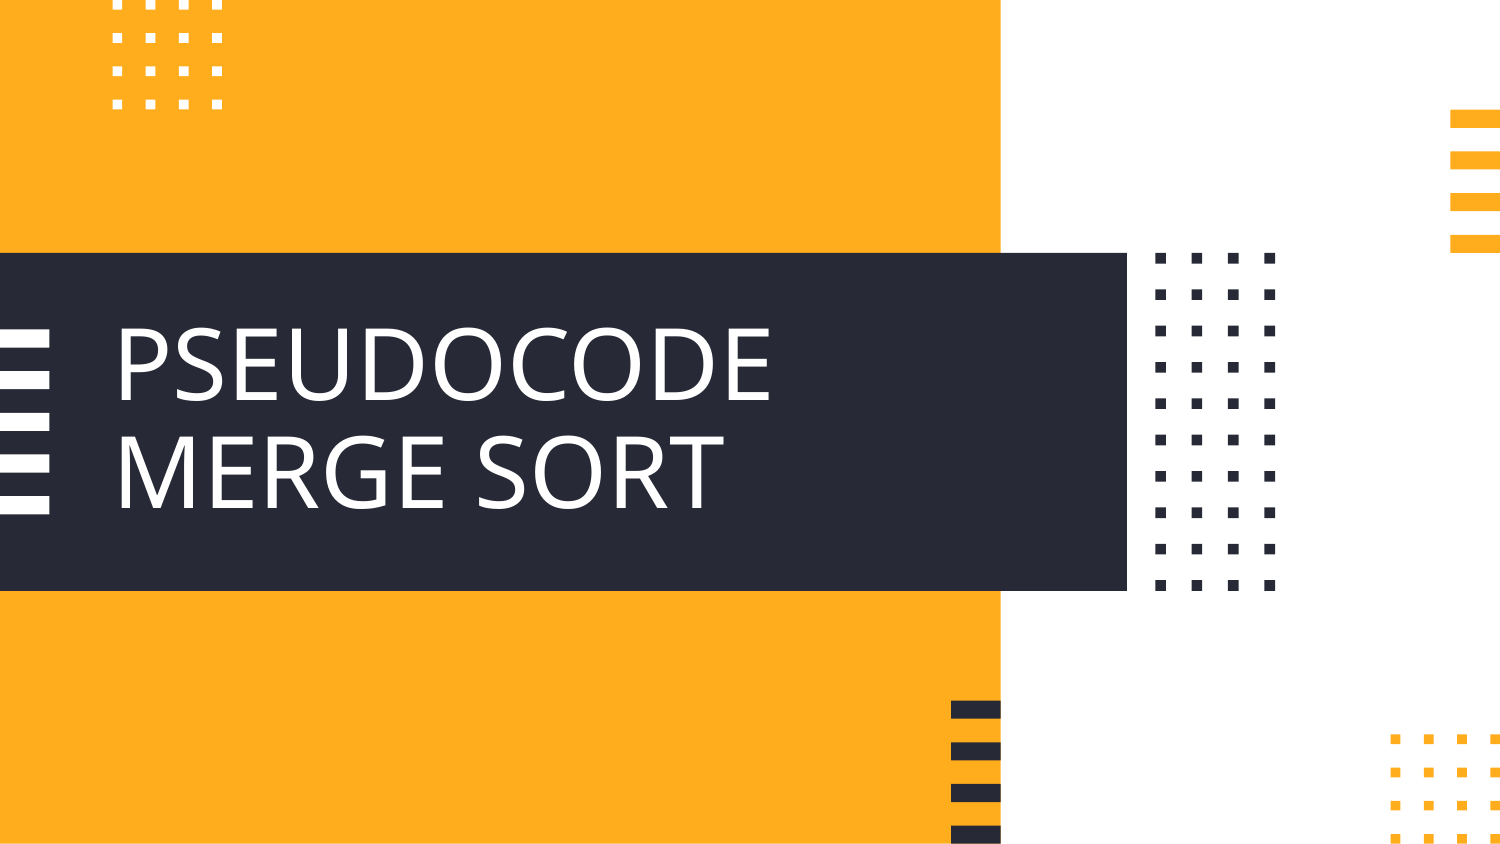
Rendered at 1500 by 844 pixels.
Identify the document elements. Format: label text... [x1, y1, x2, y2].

title PSEUDOCODE MERGE SORT [112, 252, 1055, 591]
